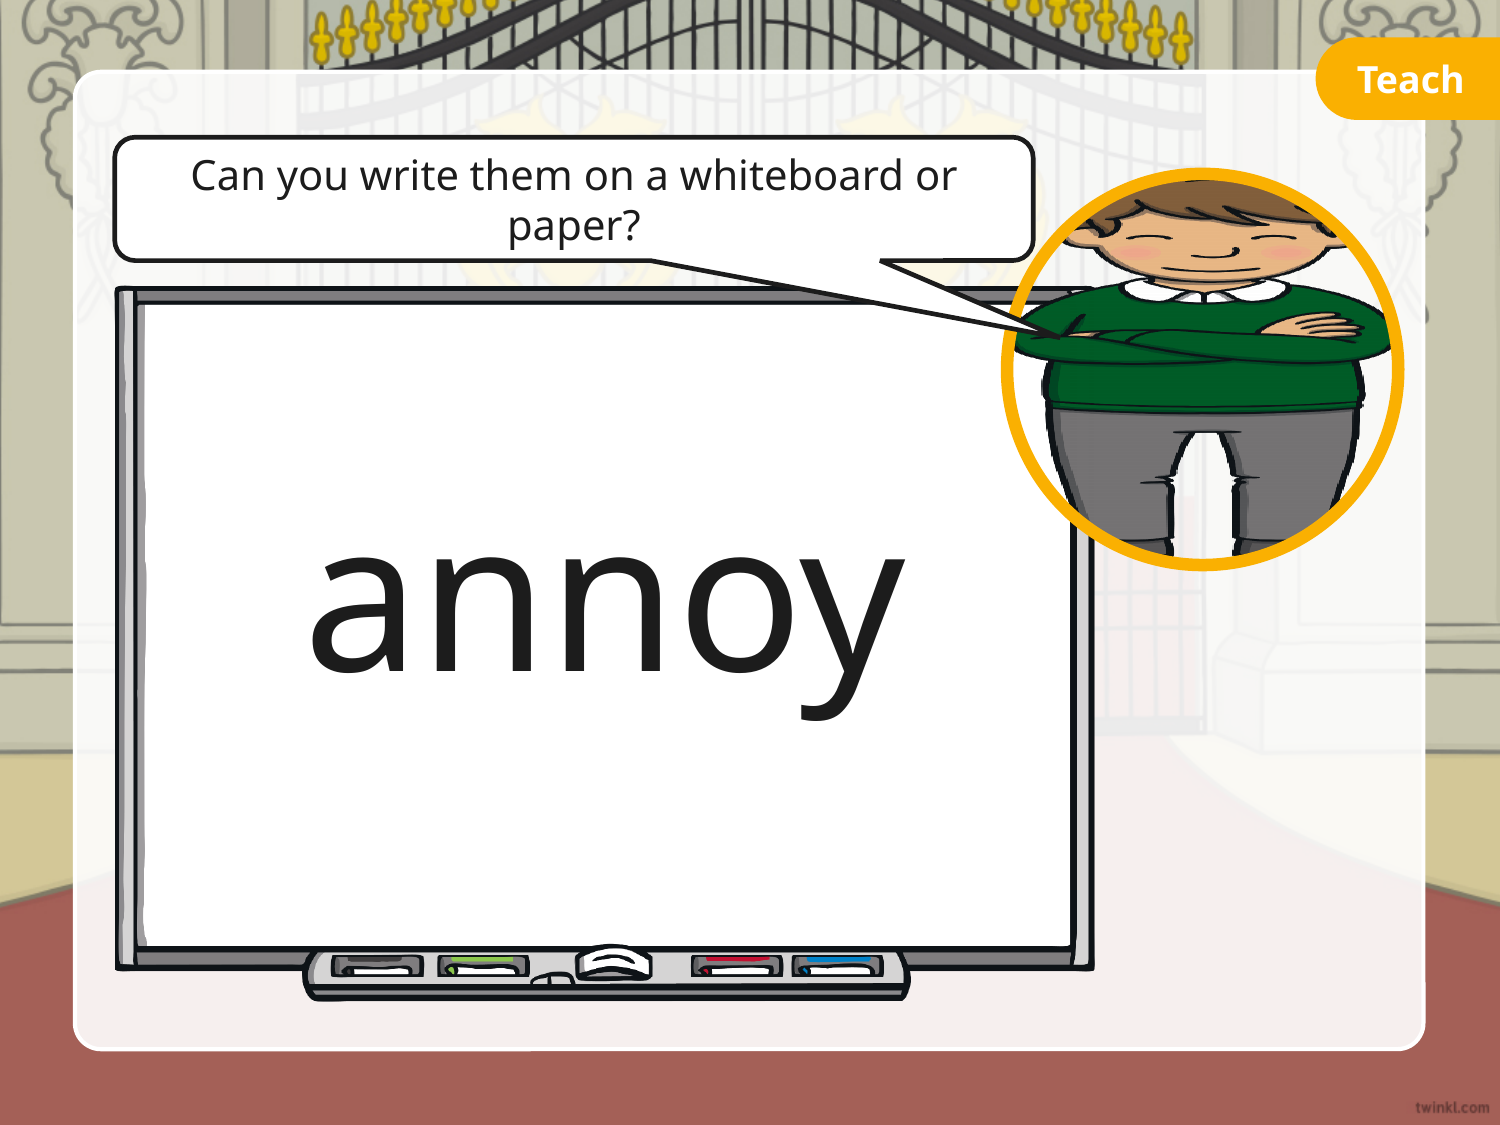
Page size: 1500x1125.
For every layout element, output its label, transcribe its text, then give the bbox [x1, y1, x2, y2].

text_box Can you write them on a whiteboard or paper? [113, 136, 1035, 285]
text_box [1315, 37, 1500, 120]
picture [0, 0, 1500, 1125]
picture [114, 173, 1399, 1002]
